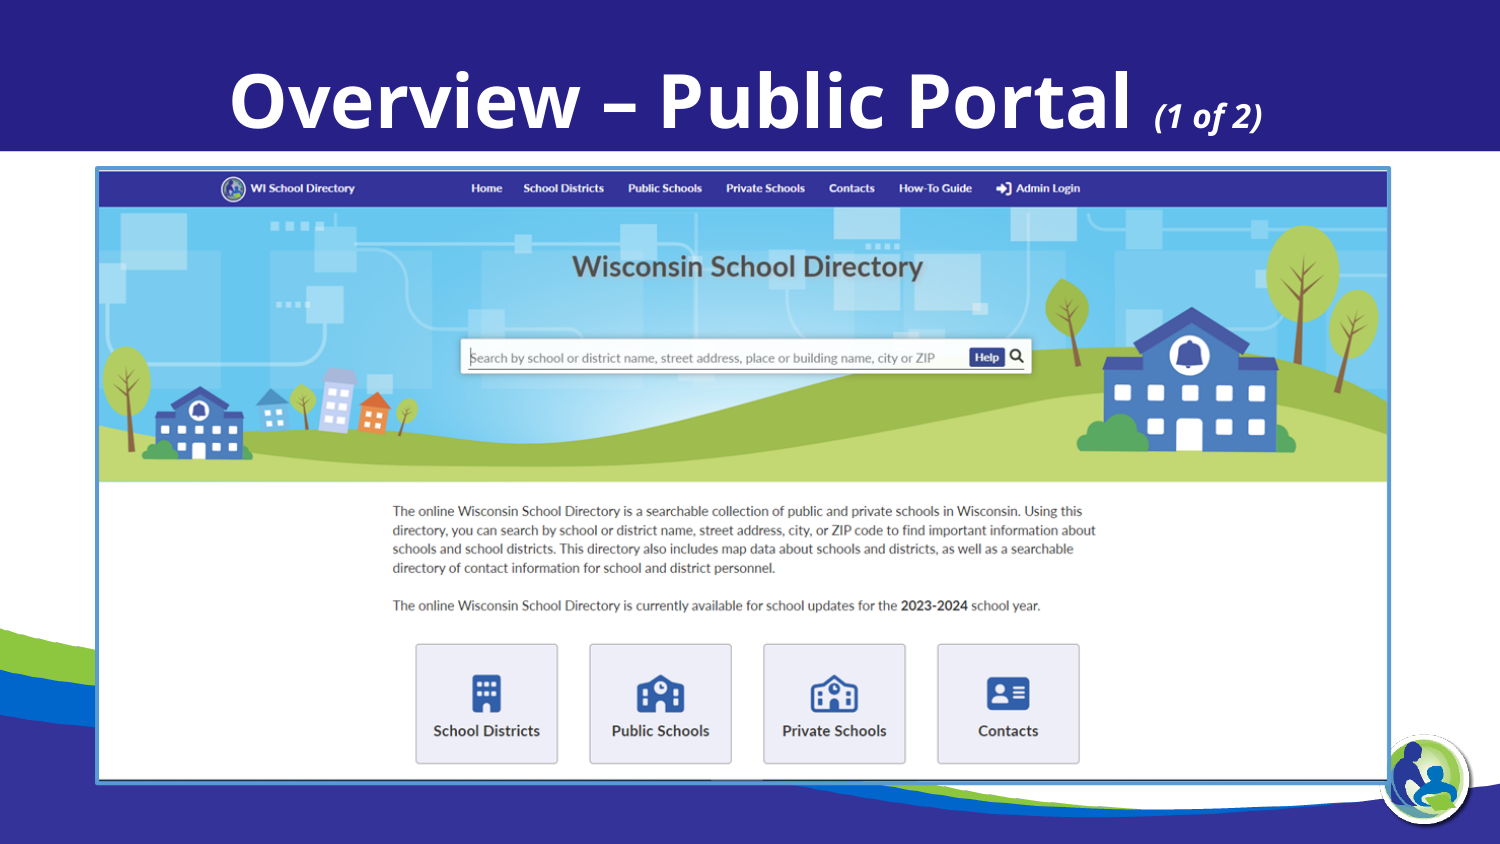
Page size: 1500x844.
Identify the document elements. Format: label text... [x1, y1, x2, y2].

picture [0, 164, 1500, 844]
title Overview – Public Portal (1 of 2) [0, 0, 1500, 152]
